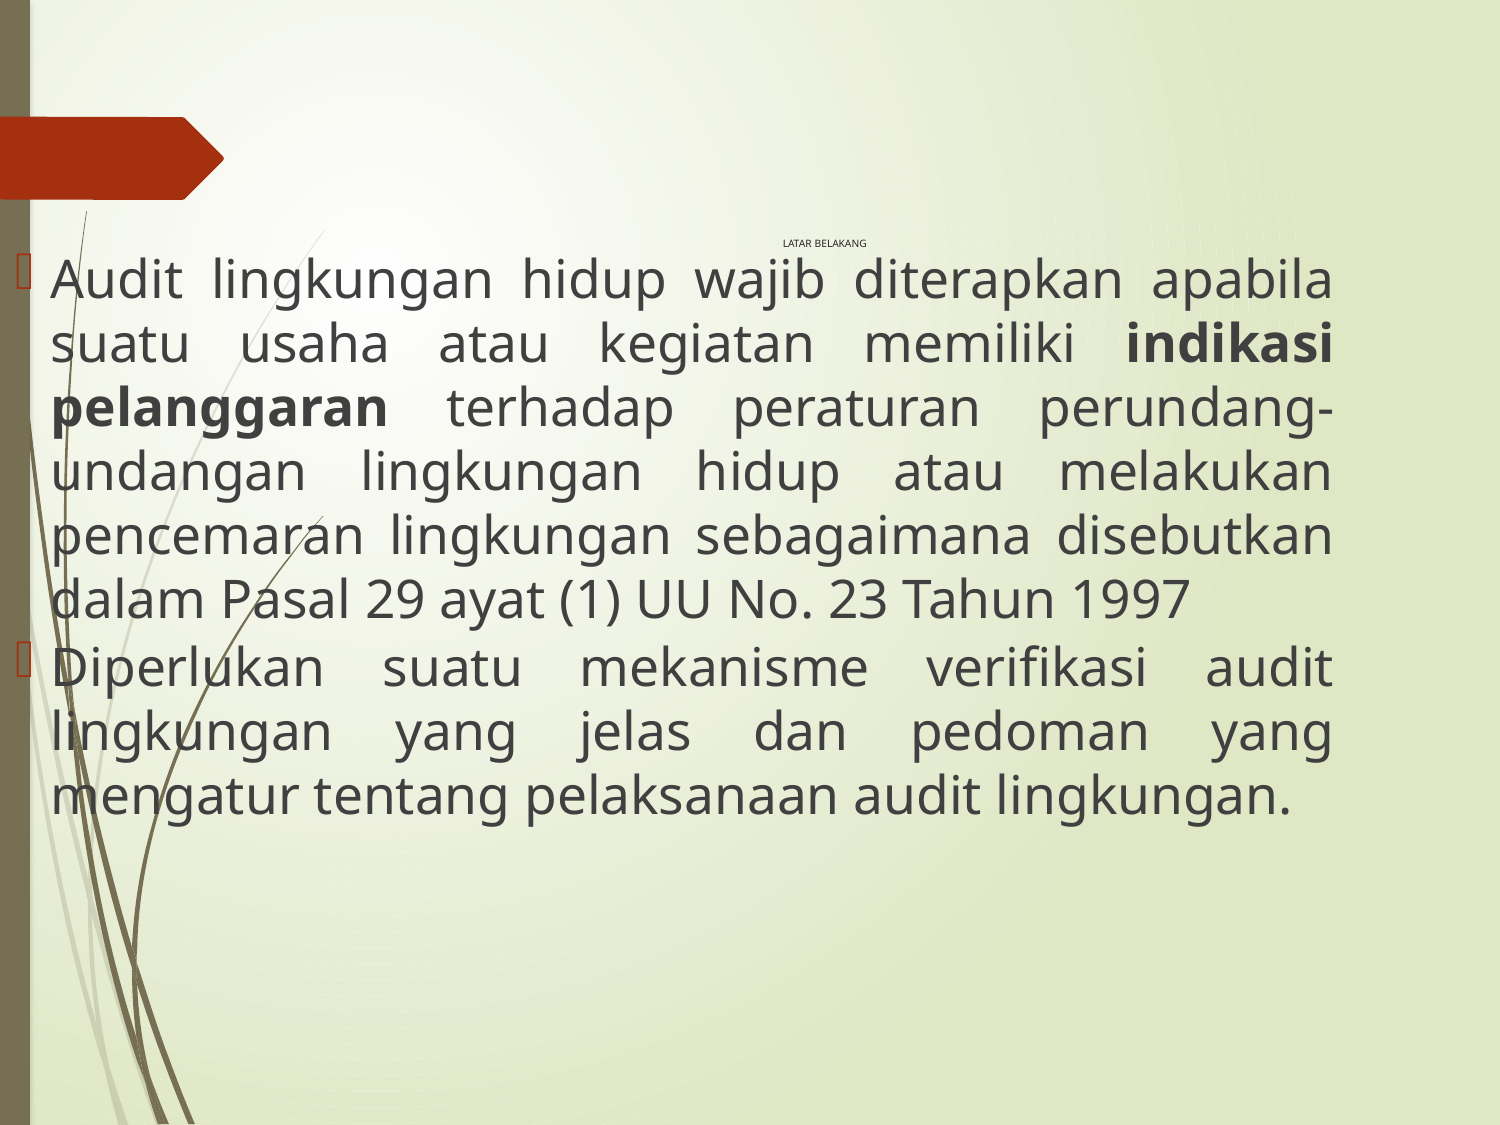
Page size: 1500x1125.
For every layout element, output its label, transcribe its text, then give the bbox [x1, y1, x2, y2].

list Audit lingkungan hidup wajib diterapkan apabila suatu usaha atau kegiatan memiliki indikasi pelanggaran terhadap peraturan perundang-undangan lingkungan hidup atau melakukan pencemaran lingkungan sebagaimana disebutkan dalam Pasal 29 ayat (1) UU No. 23 Tahun 1997 Diperlukan suatu mekanisme verifikasi audit lingkungan yang jelas dan pedoman yang mengatur tentang pelaksanaan audit lingkungan. [0, 237, 1350, 875]
title LATAR BELAKANG [150, 152, 1500, 270]
